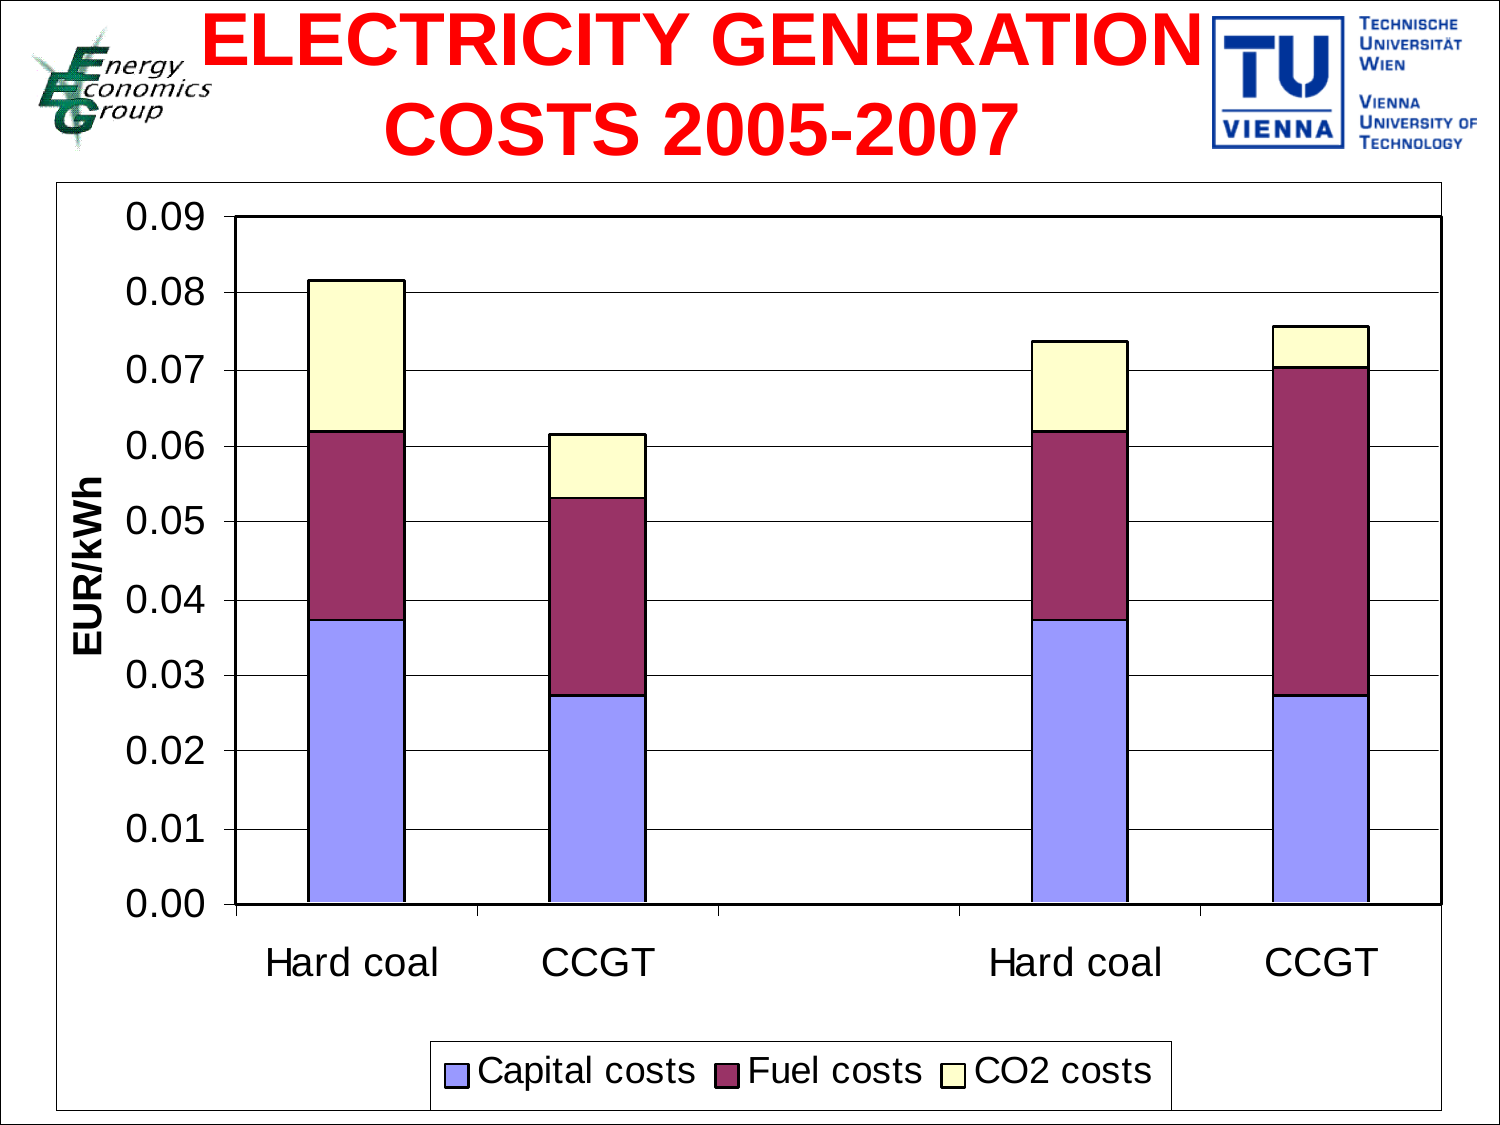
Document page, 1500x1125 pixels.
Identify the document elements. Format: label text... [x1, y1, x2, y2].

text_box ELECTRICITY GENERATION COSTS 2005-2007 [53, 11, 1353, 149]
picture [24, 24, 217, 152]
picture [1353, 16, 1477, 149]
picture [40, 166, 1460, 1125]
